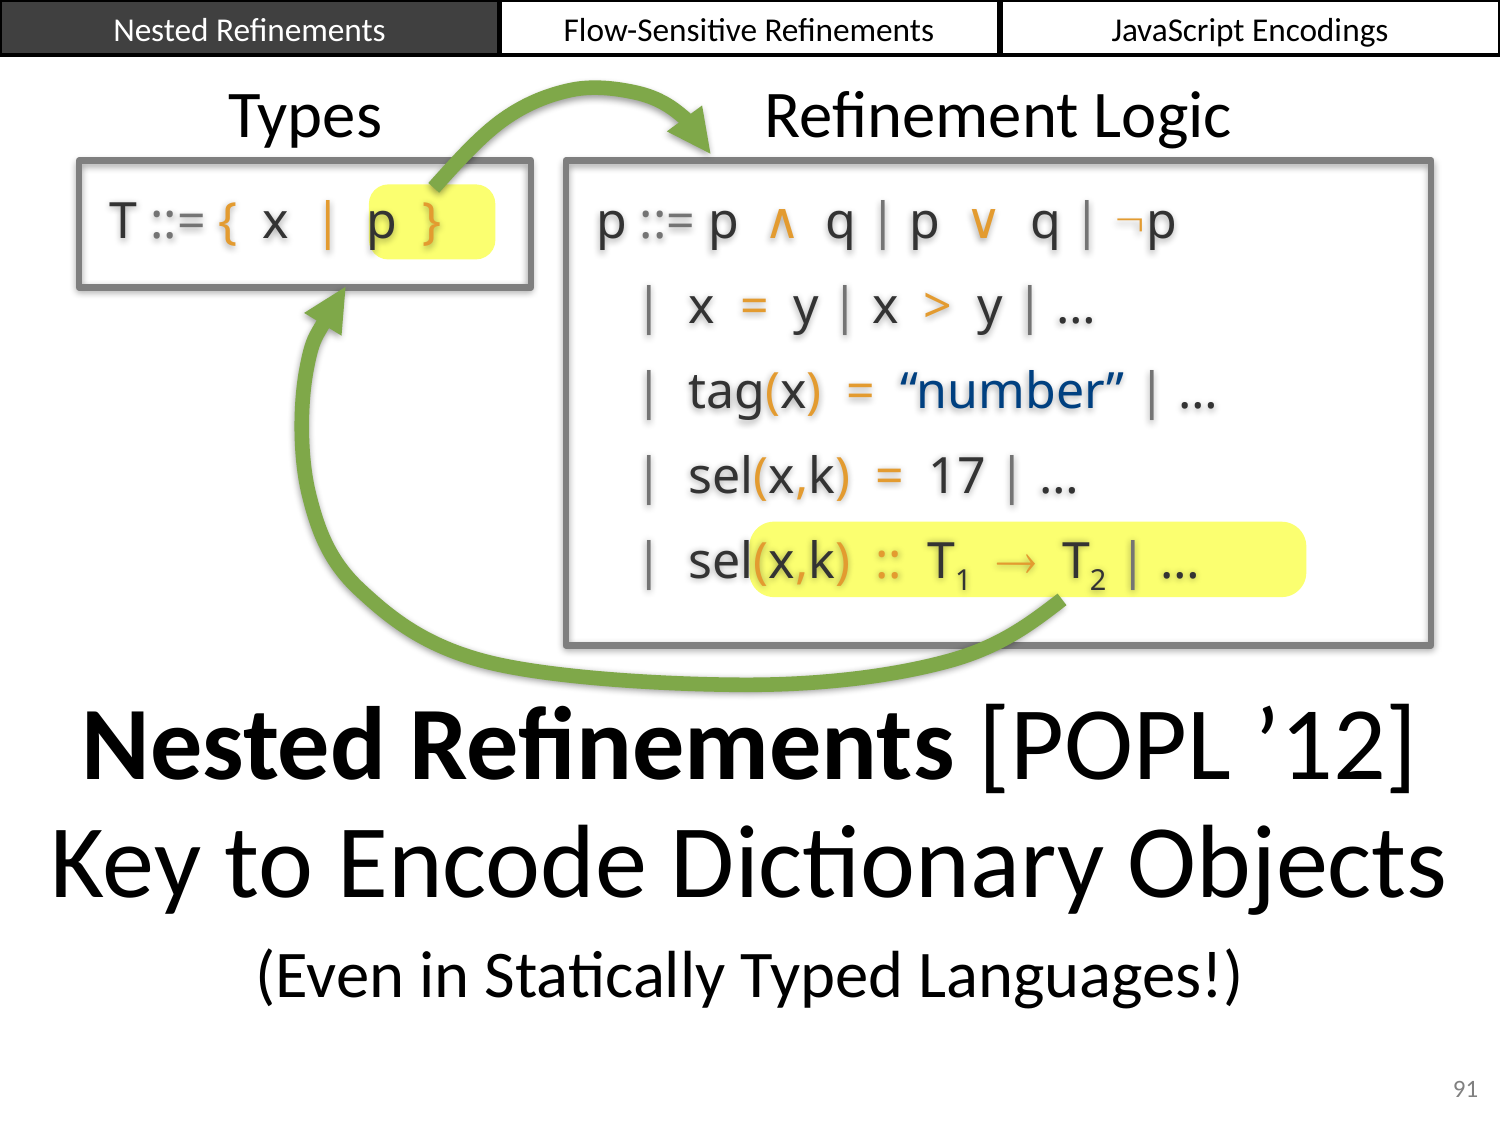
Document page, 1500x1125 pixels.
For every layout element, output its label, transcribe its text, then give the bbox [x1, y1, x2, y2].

text_box Key to Encode Dictionary Objects (Even in Statically Typed Languages!) [0, 816, 1500, 1018]
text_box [0, 0, 1500, 56]
slide_number 91 [1143, 1058, 1494, 1118]
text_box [0, 63, 1500, 810]
